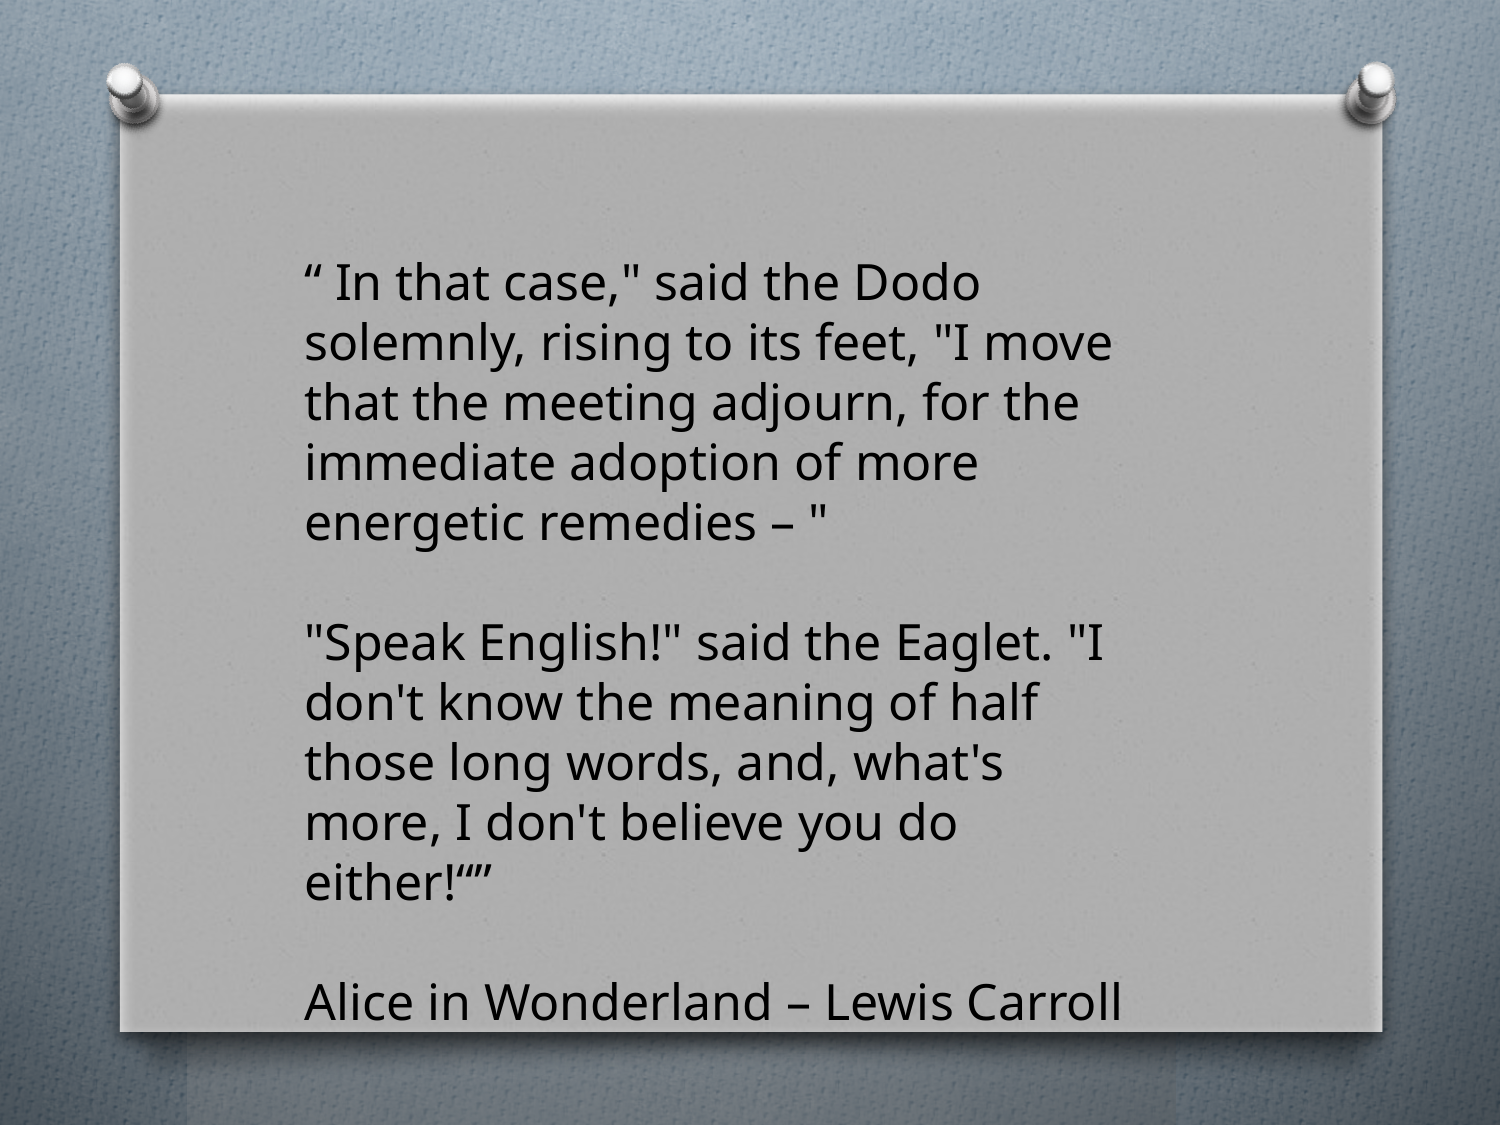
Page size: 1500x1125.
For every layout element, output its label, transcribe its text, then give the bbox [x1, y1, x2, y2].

picture [1317, 35, 1439, 156]
picture [75, 29, 198, 153]
text_box “ In that case," said the Dodo solemnly, rising to its feet, "I move that the meeting adjourn, for the immediate adoption of more energetic remedies – " "Speak English!" said the Eaglet. "I don't know the meaning of half those long words, and, what's more, I don't believe you do either!“” Alice in Wonderland – Lewis Carroll [289, 243, 1161, 1039]
